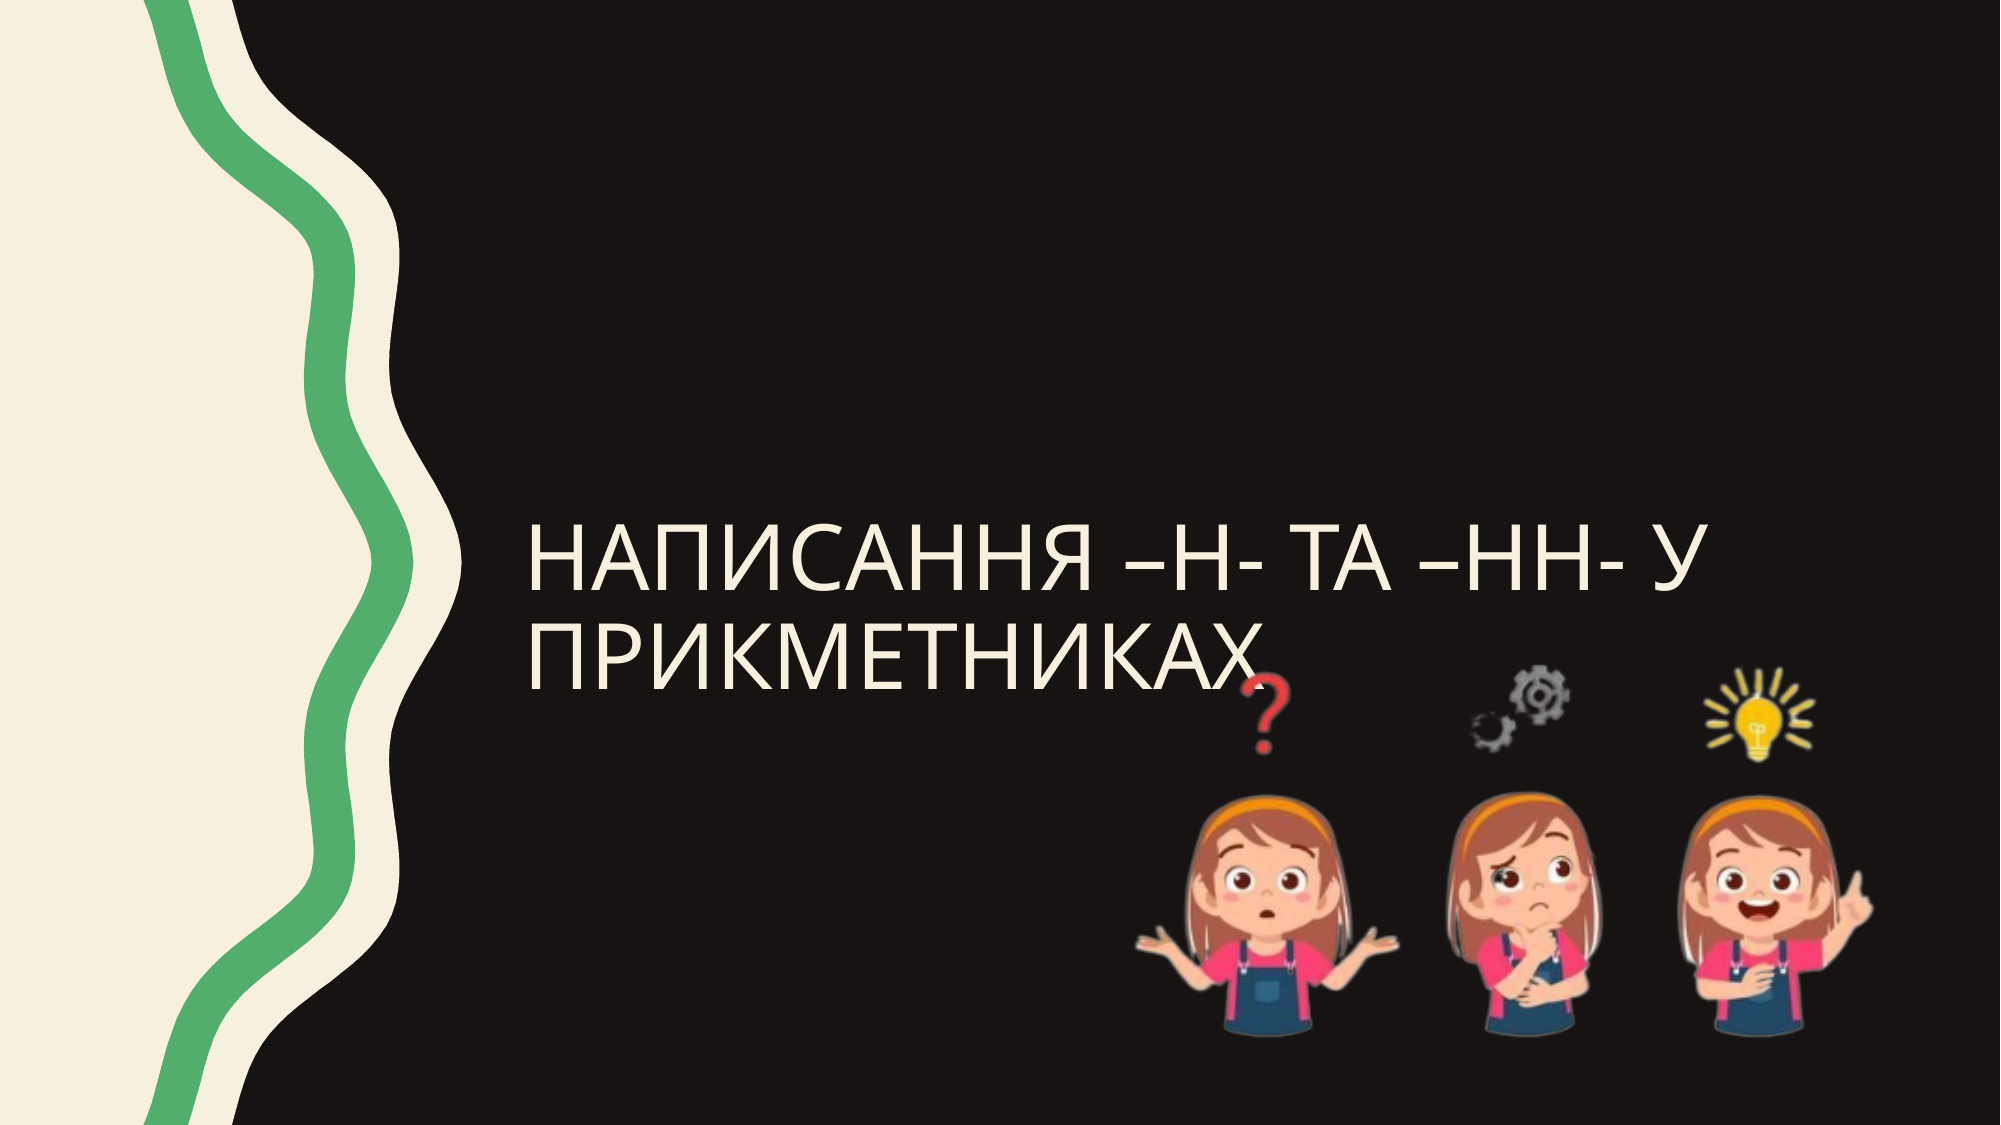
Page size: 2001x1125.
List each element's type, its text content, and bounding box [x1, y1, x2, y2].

title НАПИСАННЯ –Н- ТА –НН- У ПРИКМЕТНИКАХ [508, 49, 1808, 717]
picture [1043, 580, 1977, 1125]
